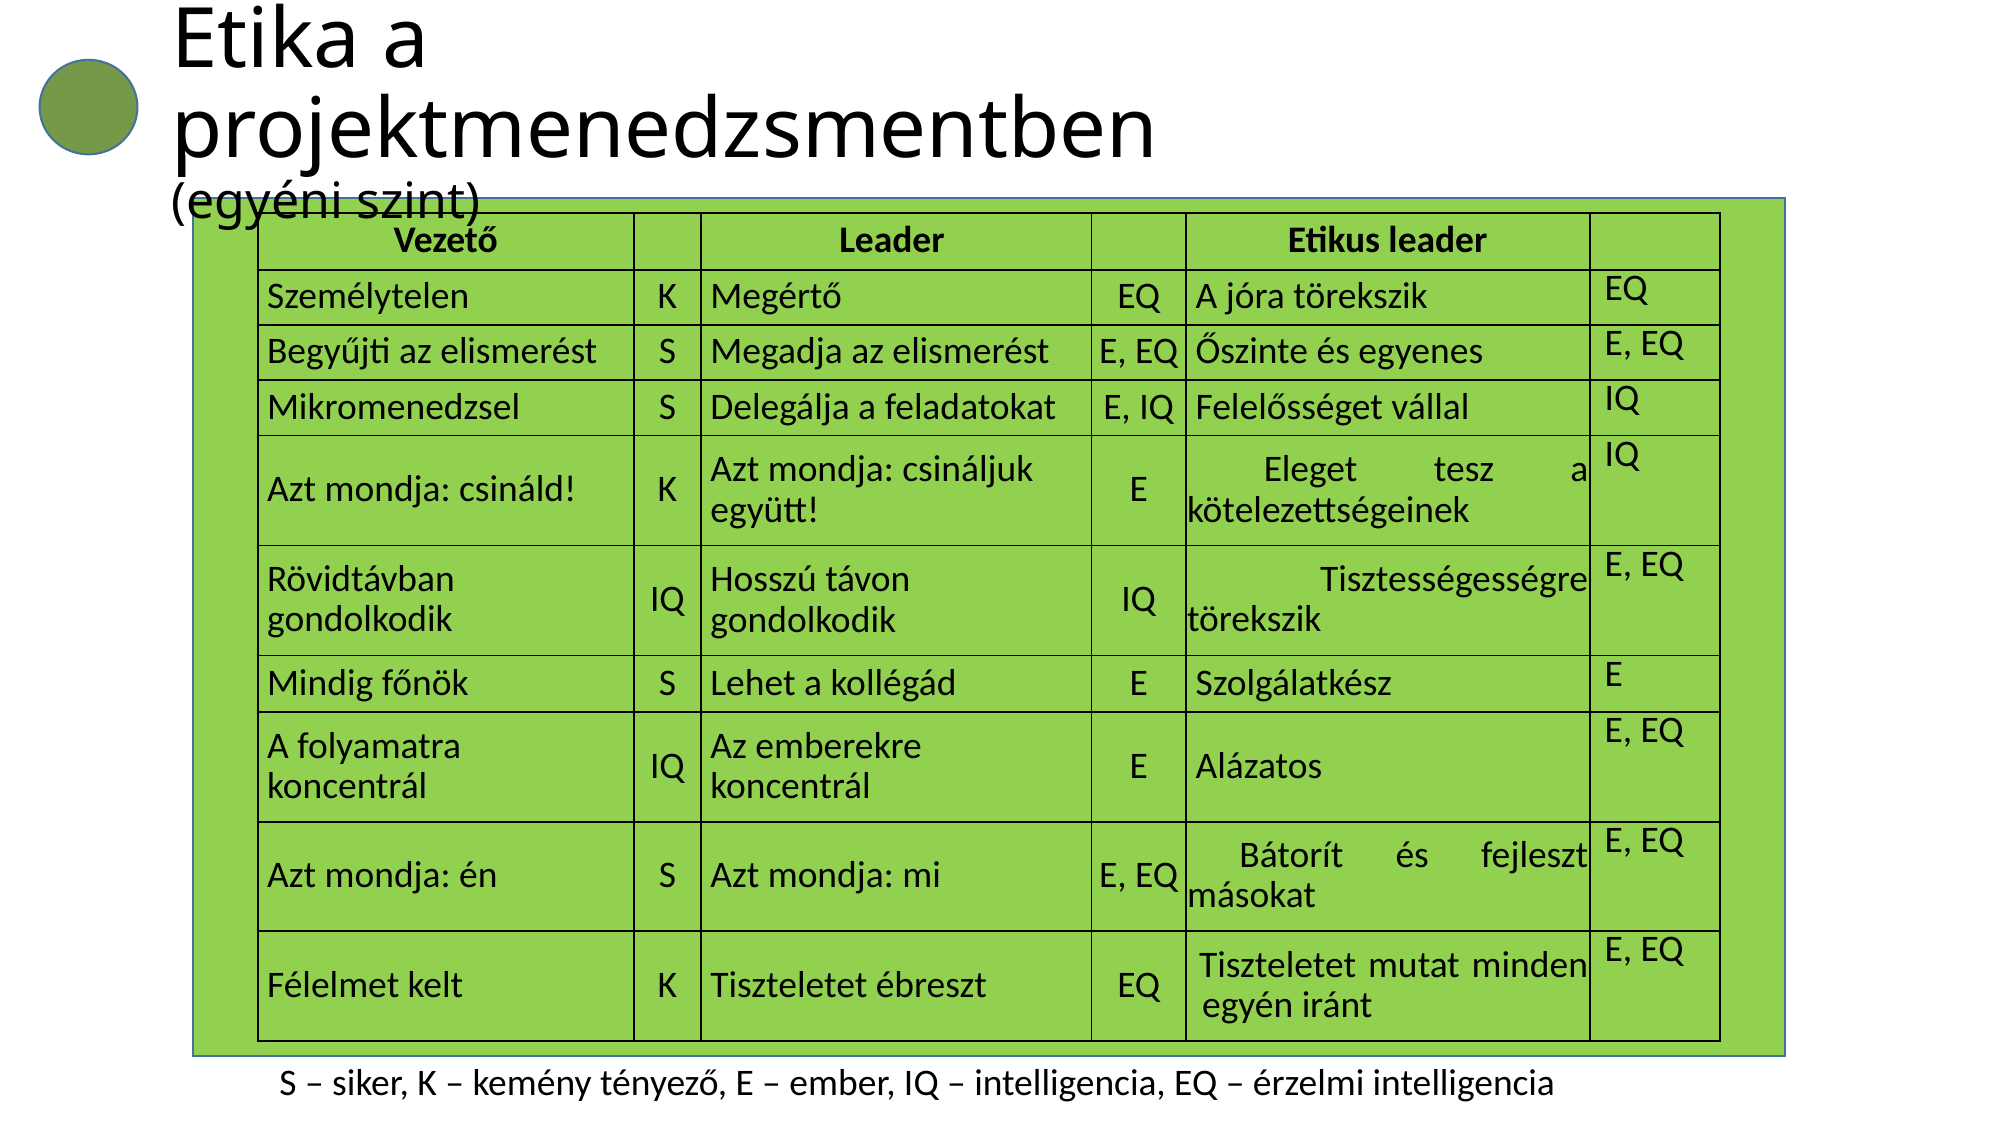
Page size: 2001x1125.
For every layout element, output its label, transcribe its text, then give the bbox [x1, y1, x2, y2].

table_cell Őszinte és egyenes [1187, 326, 1589, 379]
table_cell A jóra törekszik [1187, 271, 1589, 324]
table_cell Megértő [702, 271, 1091, 324]
table_cell E, EQ [1092, 823, 1185, 930]
table_cell Szolgálatkész [1187, 656, 1589, 711]
table_cell Delegálja a feladatokat [702, 381, 1091, 435]
table_cell IQ [1092, 546, 1185, 655]
table_cell Begyűjti az elismerést [259, 326, 633, 379]
table_cell K [635, 436, 700, 545]
table_cell Azt mondja: csináld! [259, 436, 633, 545]
title Etika a projektmenedzsmentben (egyéni szint) [156, 32, 1287, 193]
table_cell E, EQ [1591, 713, 1719, 821]
table_cell E [1591, 656, 1719, 711]
table_cell Felelősséget vállal [1187, 381, 1589, 435]
table_cell Rövidtávban gondolkodik [259, 546, 633, 655]
table_cell Tiszteletet ébreszt [702, 932, 1091, 1040]
table_cell E [1092, 713, 1185, 821]
table_cell Tiszteletet mutat minden egyén iránt [1187, 932, 1589, 1040]
table_header Leader [702, 214, 1091, 269]
table_header Vezető [259, 214, 633, 269]
table_cell S [635, 326, 700, 379]
table_cell IQ [1591, 436, 1719, 545]
table_cell Bátorít és fejleszt másokat [1187, 823, 1589, 930]
table_cell Azt mondja: mi [702, 823, 1091, 930]
table_cell Tisztességességre törekszik [1187, 546, 1589, 655]
table_cell Személytelen [259, 271, 633, 324]
table_cell E [1092, 656, 1185, 711]
table_cell Alázatos [1187, 713, 1589, 821]
table_cell Azt mondja: csináljuk együtt! [702, 436, 1091, 545]
table_cell E [1092, 436, 1185, 545]
table_header [1092, 214, 1185, 269]
table_header [1591, 214, 1719, 269]
table_cell Lehet a kollégád [702, 656, 1091, 711]
table_cell Az emberekre koncentrál [702, 713, 1091, 821]
table_cell K [635, 271, 700, 324]
table_cell Hosszú távon gondolkodik [702, 546, 1091, 655]
text_box [39, 59, 138, 155]
table_cell EQ [1092, 271, 1185, 324]
text_box [192, 197, 1786, 1057]
table_cell EQ [1591, 271, 1719, 324]
table_cell E, EQ [1591, 546, 1719, 655]
table_cell IQ [635, 713, 700, 821]
table_cell Eleget tesz a kötelezettségeinek [1187, 436, 1589, 545]
table_cell Megadja az elismerést [702, 326, 1091, 379]
table_cell K [635, 932, 700, 1040]
table_cell Mikromenedzsel [259, 381, 633, 435]
table_cell S [635, 656, 700, 711]
table_cell Félelmet kelt [259, 932, 633, 1040]
table_header [635, 214, 700, 269]
text_box S – siker, K – kemény tényező, E – ember, IQ – intelligencia, EQ – érzelmi intelligencia [264, 1050, 1636, 1111]
table_cell S [635, 381, 700, 435]
table_cell Azt mondja: én [259, 823, 633, 930]
table_cell Mindig főnök [259, 656, 633, 711]
table_cell IQ [635, 546, 700, 655]
table_cell IQ [1591, 381, 1719, 435]
table_cell E, EQ [1591, 932, 1719, 1040]
table_cell E, EQ [1591, 326, 1719, 379]
table_cell E, EQ [1092, 326, 1185, 379]
table_cell E, EQ [1591, 823, 1719, 930]
table_cell EQ [1092, 932, 1185, 1040]
table_header Etikus leader [1187, 214, 1589, 269]
table_cell S [635, 823, 700, 930]
table_cell E, IQ [1092, 381, 1185, 435]
table_cell A folyamatra koncentrál [259, 713, 633, 821]
